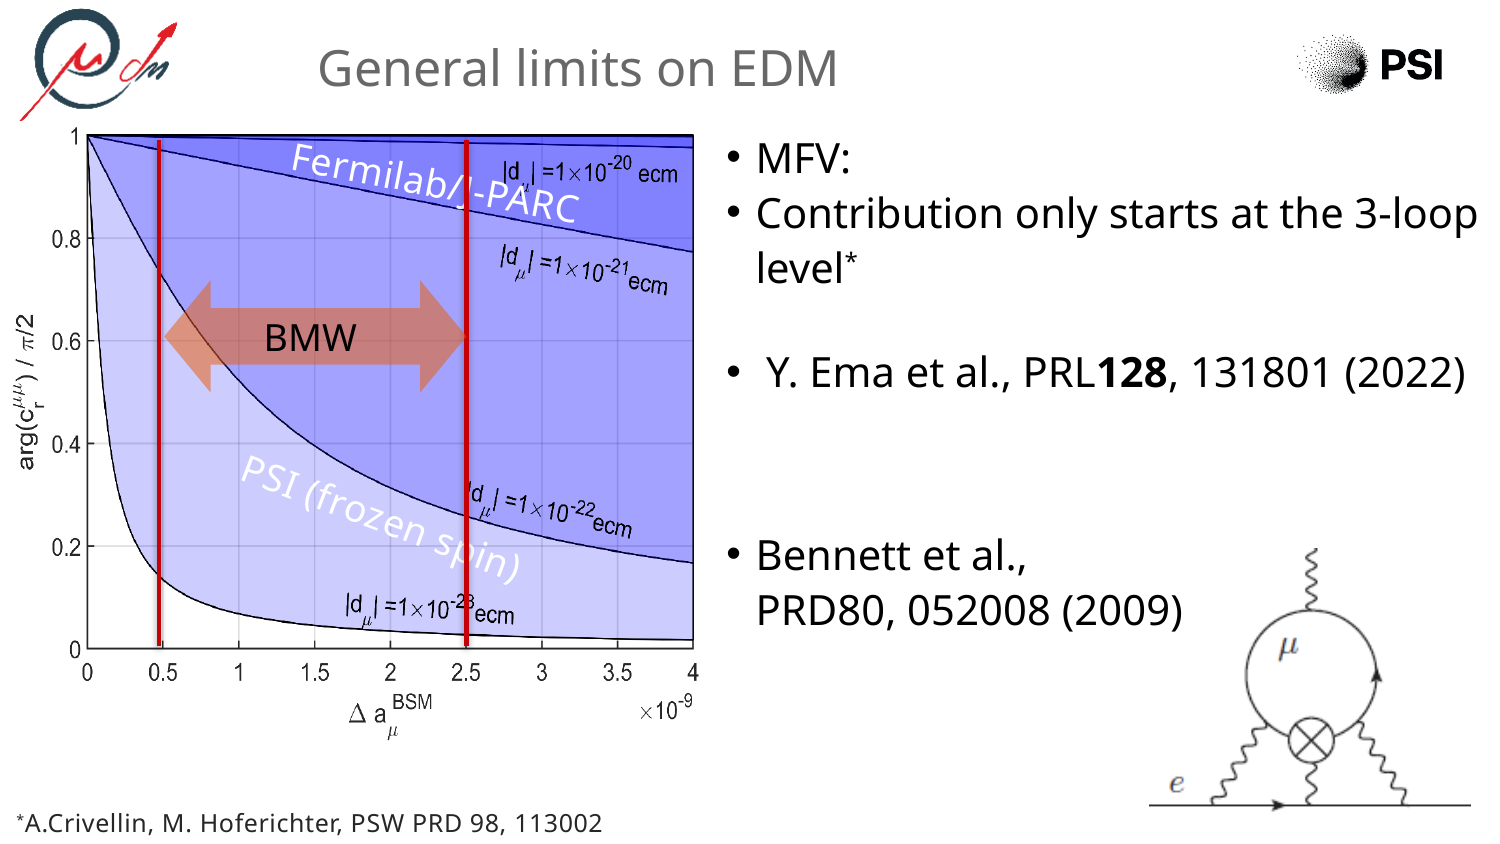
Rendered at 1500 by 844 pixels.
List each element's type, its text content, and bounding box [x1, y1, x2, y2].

text_box *A.Crivellin, M. Hoferichter, PSW PRD 98, 113002 (2018) [16, 804, 680, 844]
picture [3, 4, 709, 746]
picture [1149, 548, 1471, 825]
